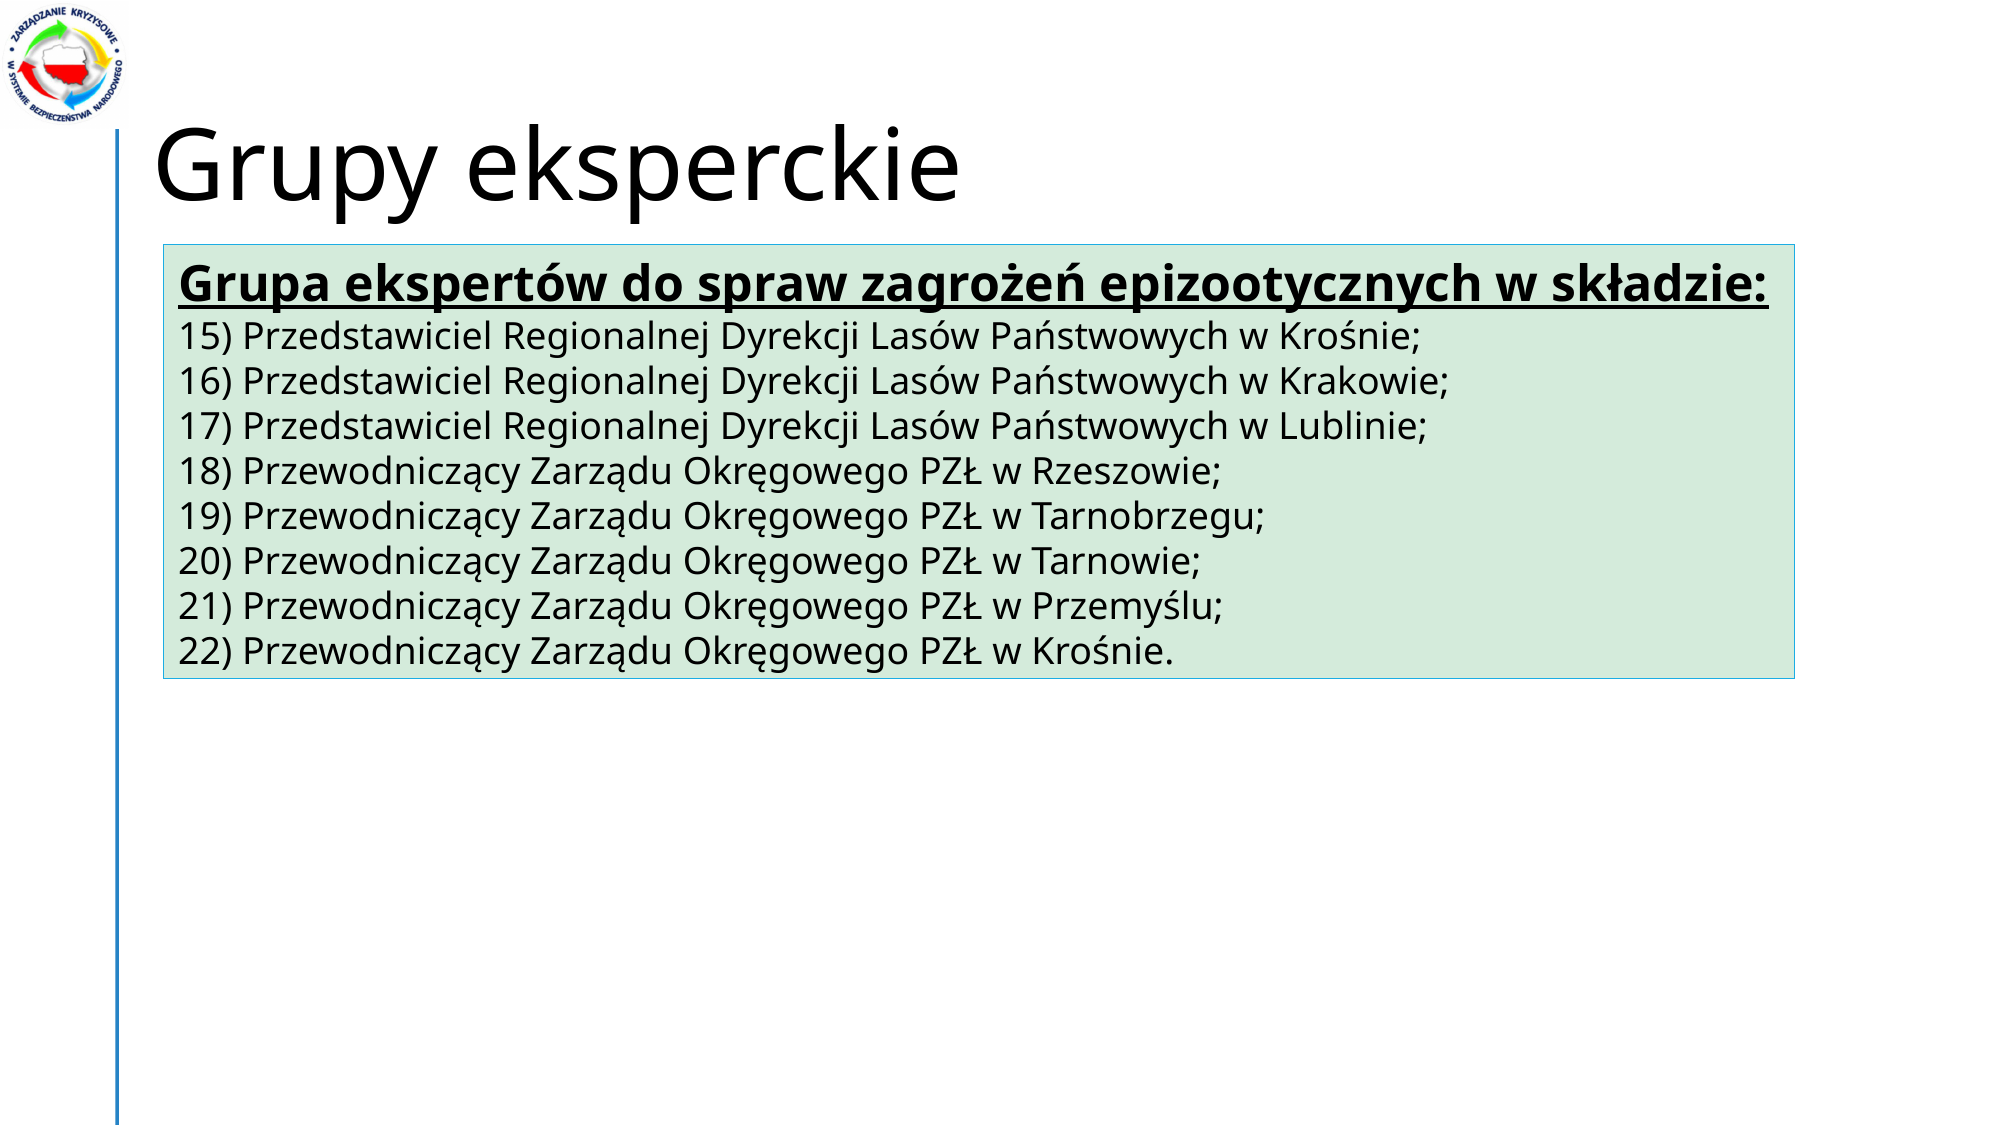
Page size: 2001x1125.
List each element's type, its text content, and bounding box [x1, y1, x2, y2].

title Grupy eksperckie [137, 59, 1863, 278]
picture [0, 1, 129, 129]
text_box Grupa ekspertów do spraw zagrożeń epizootycznych w składzie: 15) Przedstawiciel Regionalnej Dyrekcji Lasów Państwowych w Krośnie; 16) Przedstawiciel Regionalnej Dyrekcji Lasów Państwowych w Krakowie; 17) Przedstawiciel Regionalnej Dyrekcji Lasów Państwowych w Lublinie; 18) Przewodniczący Zarządu Okręgowego PZŁ w Rzeszowie; 19) Przewodniczący Zarządu Okręgowego PZŁ w Tarnobrzegu; 20) Przewodniczący Zarządu Okręgowego PZŁ w Tarnowie; 21) Przewodniczący Zarządu Okręgowego PZŁ w Przemyślu; 22) Przewodniczący Zarządu Okręgowego PZŁ w Krośnie. [163, 244, 1795, 679]
